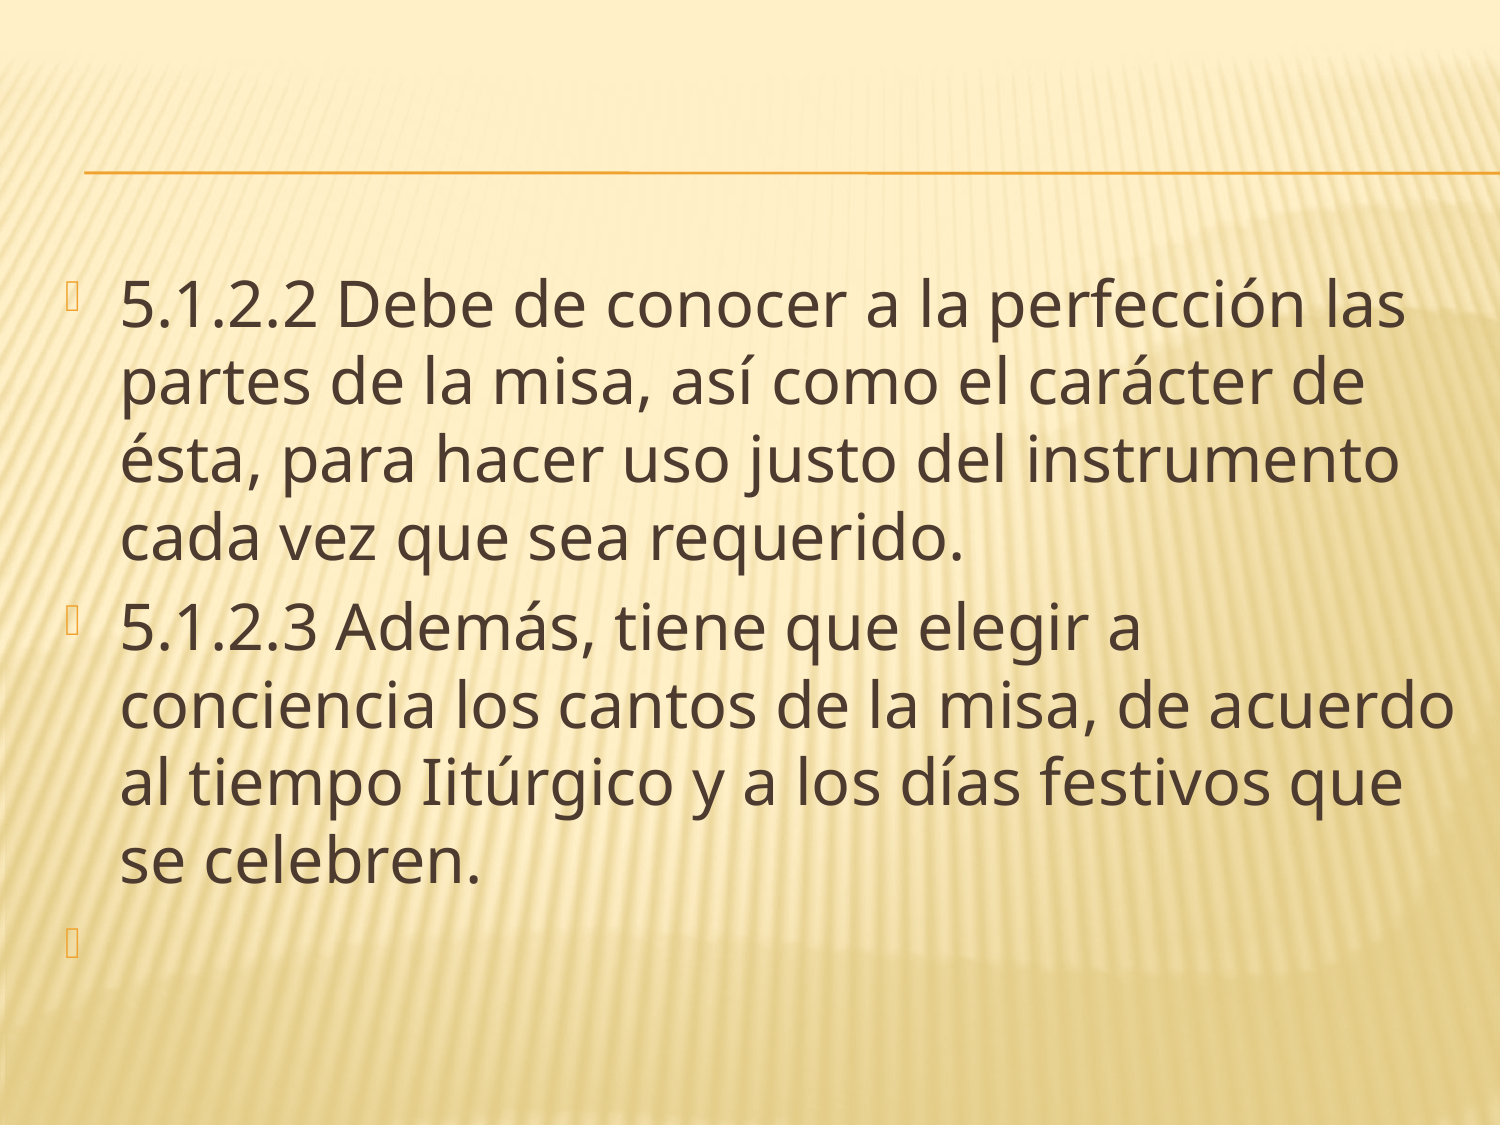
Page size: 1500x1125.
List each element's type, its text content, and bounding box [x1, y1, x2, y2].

list 5.1.2.2 Debe de conocer a la perfección las partes de la misa, así como el carácter de ésta, para hacer uso justo del instrumento cada vez que sea requerido. 5.1.2.3 Además, tiene que elegir a conciencia los cantos de la misa, de acuerdo al tiempo Iitúrgico y a los días festivos que se celebren. [50, 254, 1475, 998]
